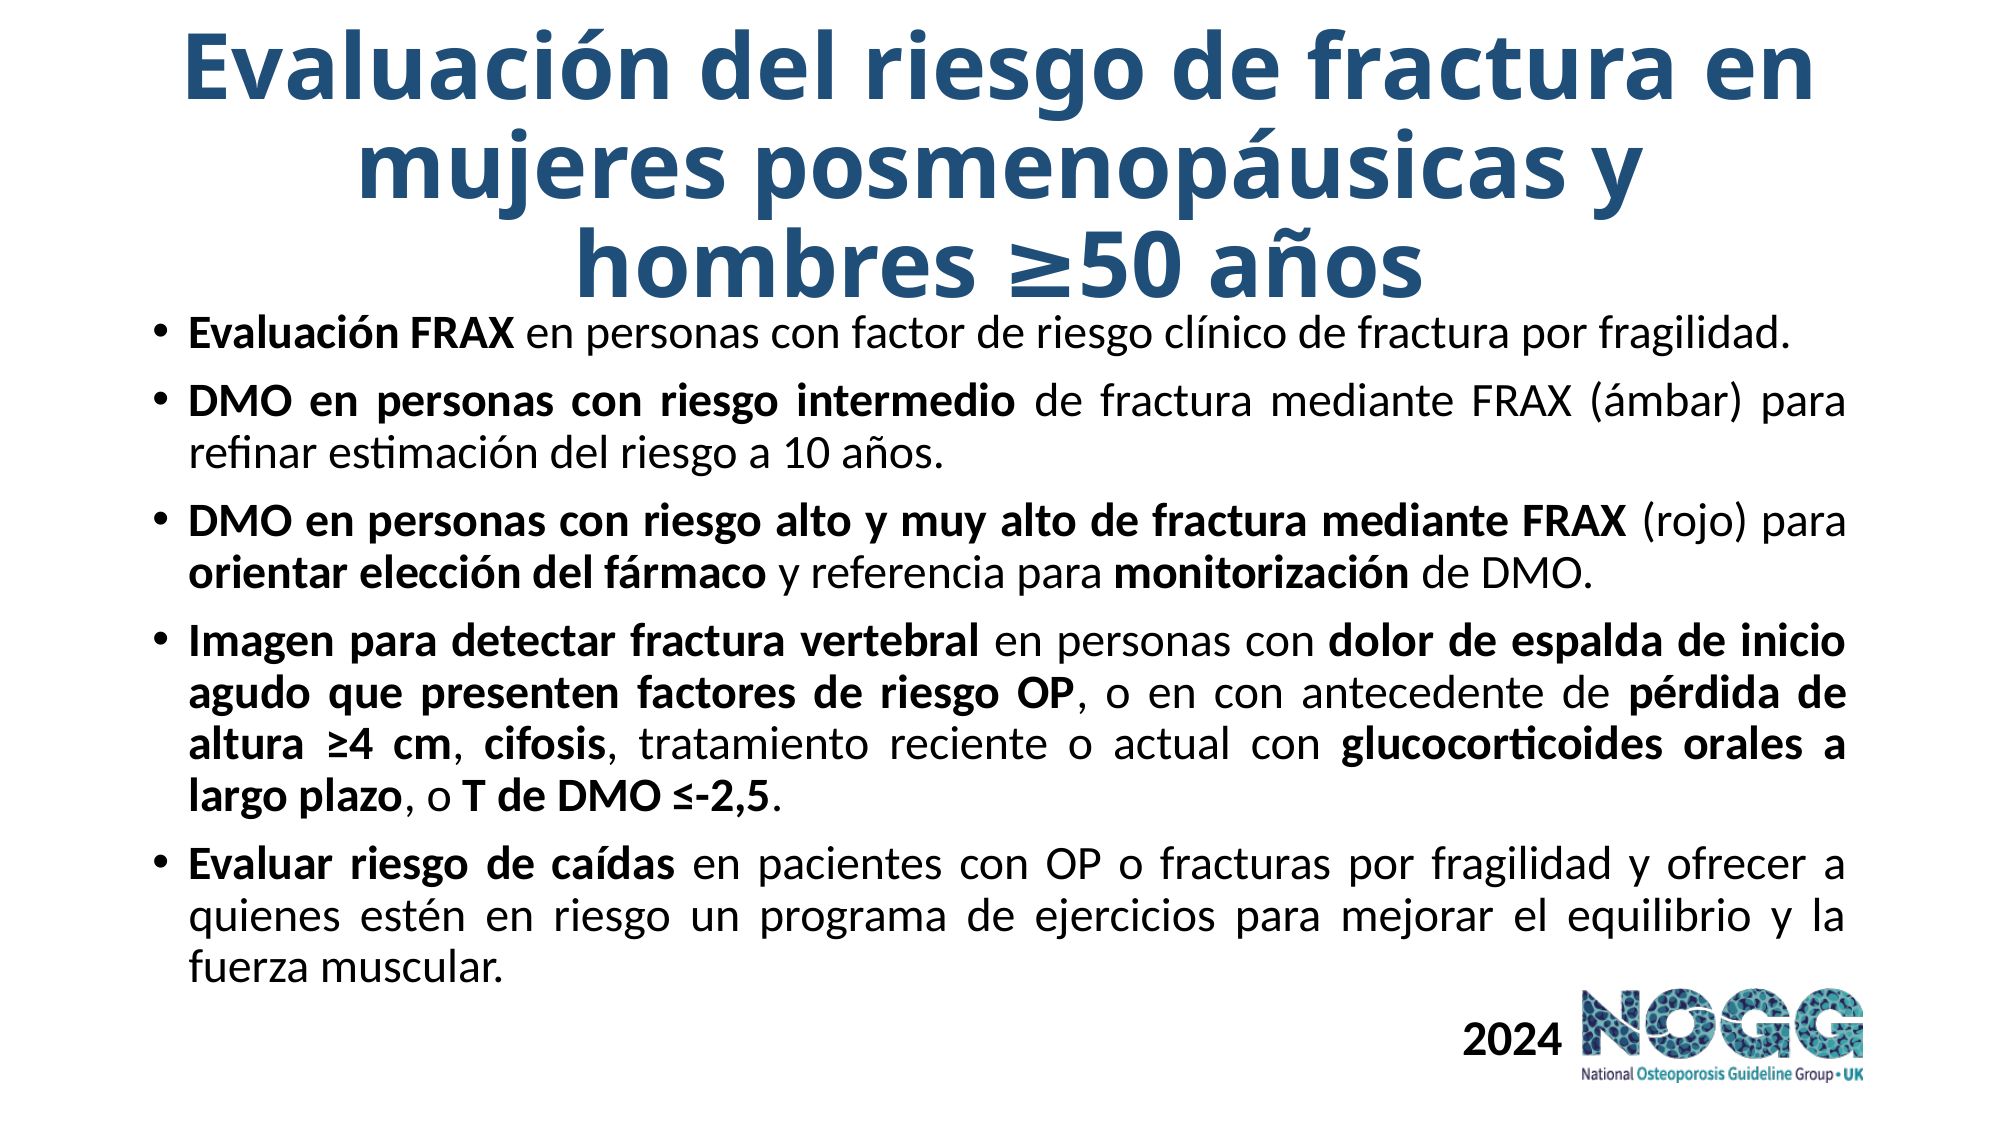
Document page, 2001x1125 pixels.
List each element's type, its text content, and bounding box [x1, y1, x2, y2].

picture [1581, 988, 1863, 1083]
text_box 2024 [1447, 997, 1581, 1073]
list Evaluación FRAX en personas con factor de riesgo clínico de fractura por fragilidad. DMO en personas con riesgo intermedio de fractura mediante FRAX (ámbar) para refinar estimación del riesgo a 10 años. DMO en personas con riesgo alto y muy alto de fractura mediante FRAX (rojo) para orientar elección del fármaco y referencia para monitorización de DMO. Imagen para detectar fractura vertebral en personas con dolor de espalda de inicio agudo que presenten factores de riesgo OP, o en con antecedente de pérdida de altura ≥4 cm, cifosis, tratamiento reciente o actual con glucocorticoides orales a largo plazo, o T de DMO ≤-2,5. Evaluar riesgo de caídas en pacientes con OP o fracturas por fragilidad y ofrecer a quienes estén en riesgo un programa de ejercicios para mejorar el equilibrio y la fuerza muscular. [137, 299, 1863, 1014]
title Evaluación del riesgo de fractura en mujeres posmenopáusicas y hombres ≥50 años [137, 59, 1863, 278]
